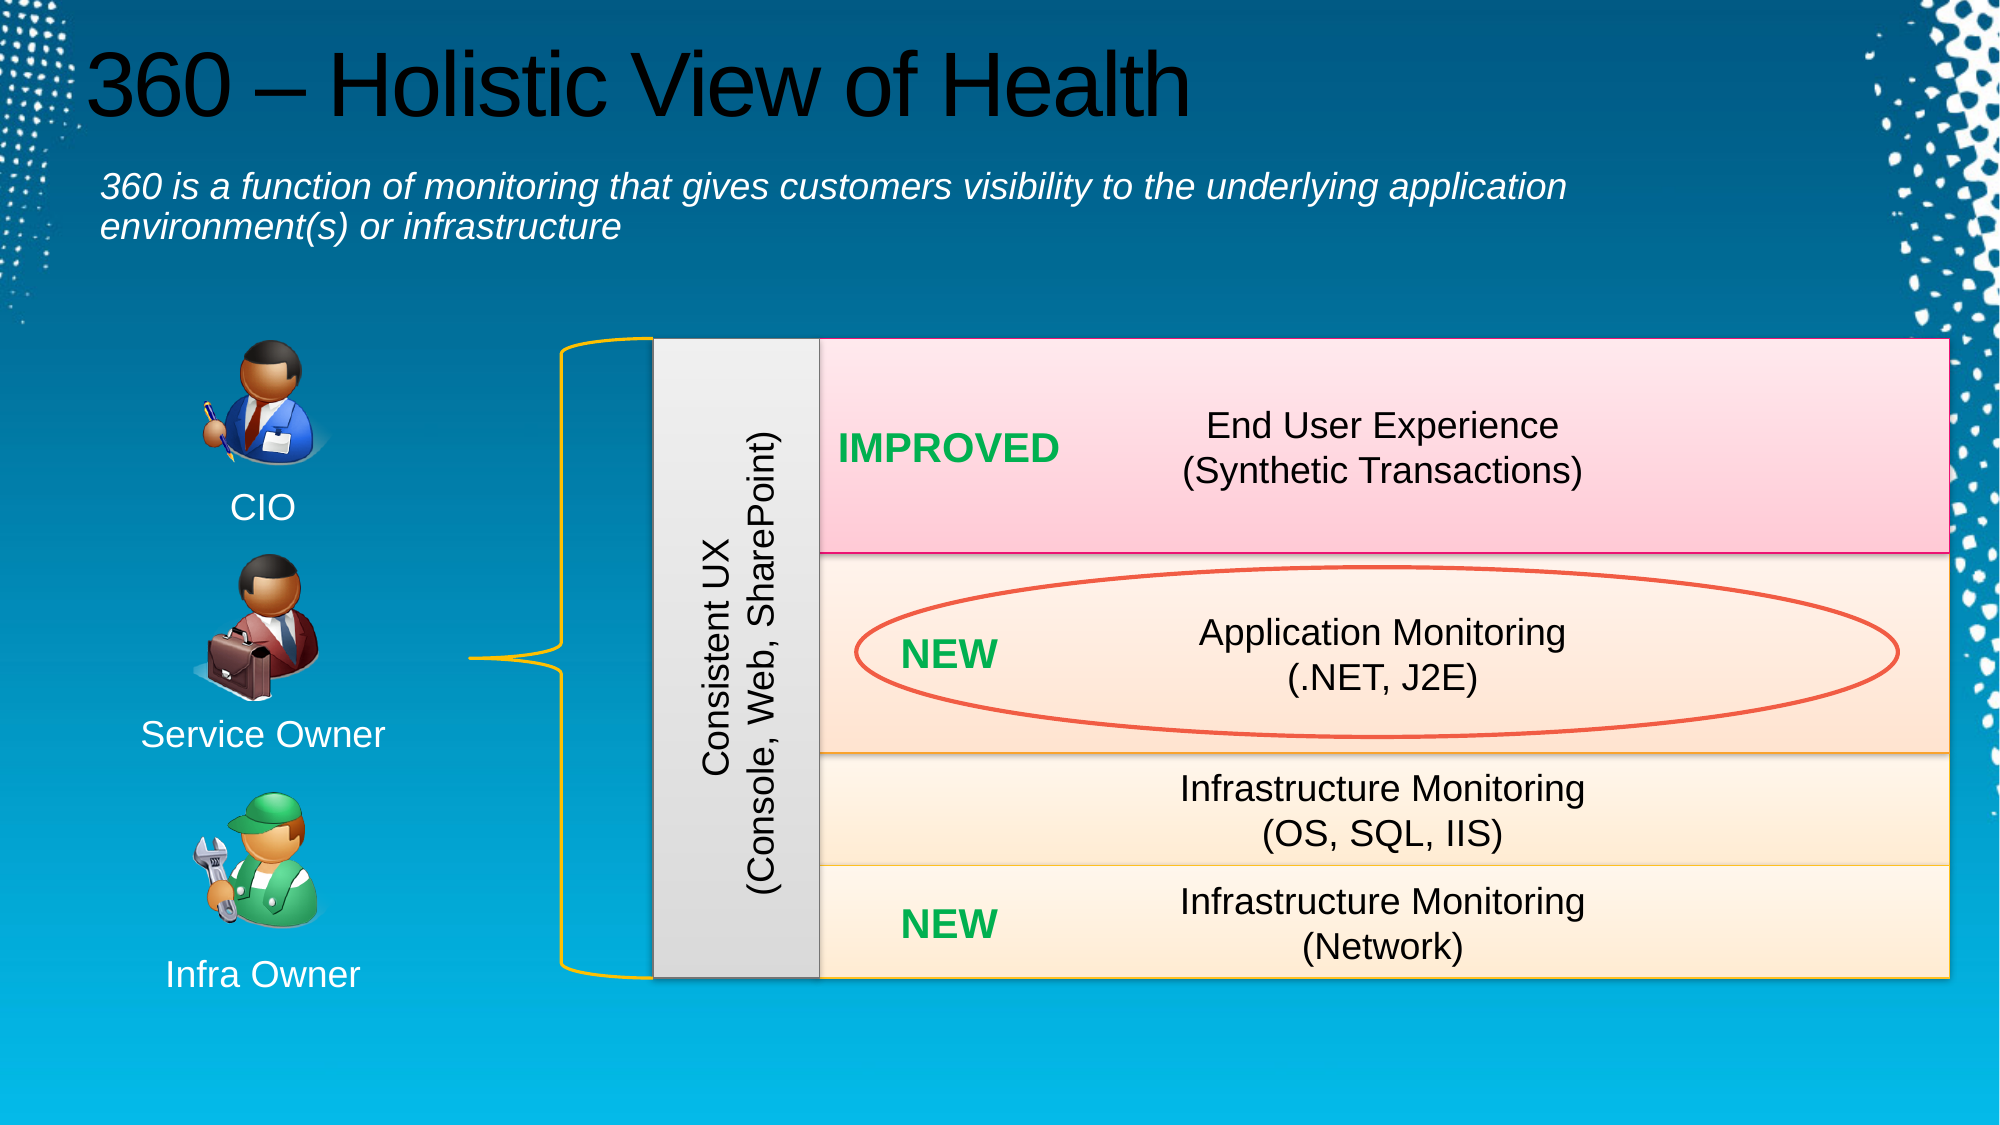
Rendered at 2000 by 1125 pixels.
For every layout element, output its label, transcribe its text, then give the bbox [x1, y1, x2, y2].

picture [42, 31, 53, 39]
picture [1942, 269, 1953, 276]
picture [1941, 324, 1952, 332]
picture [1978, 517, 1987, 527]
picture [0, 155, 5, 163]
picture [1973, 368, 1982, 380]
picture [54, 76, 60, 83]
picture [18, 13, 26, 19]
picture [1963, 278, 1976, 291]
picture [41, 59, 48, 67]
picture [1925, 87, 1941, 99]
picture [17, 129, 23, 136]
text_box [468, 337, 653, 979]
picture [11, 55, 21, 64]
picture [1960, 392, 1970, 403]
picture [33, 0, 42, 10]
picture [1969, 625, 1985, 642]
picture [1972, 570, 1986, 583]
text_box Infrastructure Monitoring (Network) [824, 865, 1950, 979]
picture [29, 27, 38, 38]
picture [16, 22, 23, 34]
picture [1950, 359, 1960, 366]
picture [1920, 257, 1932, 264]
picture [1946, 155, 1961, 159]
picture [1973, 256, 2000, 306]
picture [10, 69, 17, 78]
text_box Infrastructure Monitoring (OS, SQL, IIS) [824, 759, 1950, 864]
text_box 360 is a function of monitoring that gives customers visibility to the underlying application environment(s) or infrastructure [85, 159, 1990, 256]
picture [38, 74, 47, 80]
picture [30, 14, 40, 23]
picture [33, 88, 42, 97]
text_box End User Experience (Synthetic Transactions) [821, 338, 1950, 554]
picture [43, 42, 49, 53]
picture [45, 16, 55, 24]
text_box CIO [34, 475, 492, 536]
picture [1925, 141, 1935, 155]
picture [1950, 525, 1956, 533]
picture [1950, 413, 1958, 424]
picture [55, 62, 62, 69]
picture [31, 131, 37, 138]
picture [1974, 683, 1985, 694]
picture [1938, 122, 1950, 133]
picture [1988, 547, 2000, 561]
picture [1980, 460, 1987, 469]
picture [58, 32, 66, 41]
text_box Improved [822, 413, 1076, 478]
title 360 – Holistic View of Health [85, 37, 1914, 138]
text_box Consistent UX (Console, Web, SharePoint) [653, 338, 820, 979]
picture [1982, 714, 1993, 729]
picture [1963, 335, 1972, 344]
picture [1909, 274, 1920, 291]
picture [1935, 0, 2000, 251]
picture [1991, 747, 2000, 765]
picture [1981, 604, 2000, 620]
picture [1988, 691, 2000, 709]
picture [1929, 27, 1945, 45]
picture [9, 84, 15, 91]
picture [1972, 312, 1985, 322]
picture [24, 72, 32, 79]
picture [26, 57, 34, 68]
picture [1955, 557, 1965, 573]
picture [1984, 349, 1992, 357]
picture [1991, 637, 2000, 652]
picture [1970, 426, 1980, 436]
picture [1990, 492, 2000, 505]
picture [1953, 301, 1962, 312]
text_box Service Owner [34, 702, 492, 763]
text_box Infra Owner [34, 942, 492, 1003]
picture [6, 97, 12, 105]
text_box New [885, 889, 1014, 955]
text_box Application Monitoring (.NET, J2E) [824, 560, 1950, 754]
picture [1963, 589, 1976, 607]
picture [1994, 382, 2000, 391]
picture [1930, 291, 1941, 297]
picture [47, 0, 57, 10]
picture [1958, 445, 1968, 460]
picture [18, 0, 29, 6]
picture [1952, 502, 1967, 516]
picture [0, 24, 9, 33]
picture [1992, 438, 2000, 448]
picture [0, 40, 9, 45]
text_box [854, 565, 1900, 740]
picture [1993, 321, 2000, 339]
picture [16, 143, 21, 151]
picture [13, 41, 25, 49]
picture [56, 47, 64, 55]
picture [1979, 657, 1995, 676]
picture [1921, 0, 1934, 8]
picture [1950, 465, 1958, 483]
picture [193, 793, 322, 928]
picture [1963, 535, 1977, 550]
picture [3, 10, 11, 18]
picture [194, 555, 318, 700]
picture [1914, 308, 1929, 326]
picture [33, 116, 40, 124]
picture [1983, 404, 1992, 414]
picture [1995, 582, 2000, 595]
picture [204, 341, 328, 465]
picture [34, 101, 43, 111]
picture [28, 42, 36, 53]
picture [1968, 481, 1978, 492]
picture [1889, 152, 1901, 159]
picture [1915, 109, 1924, 119]
